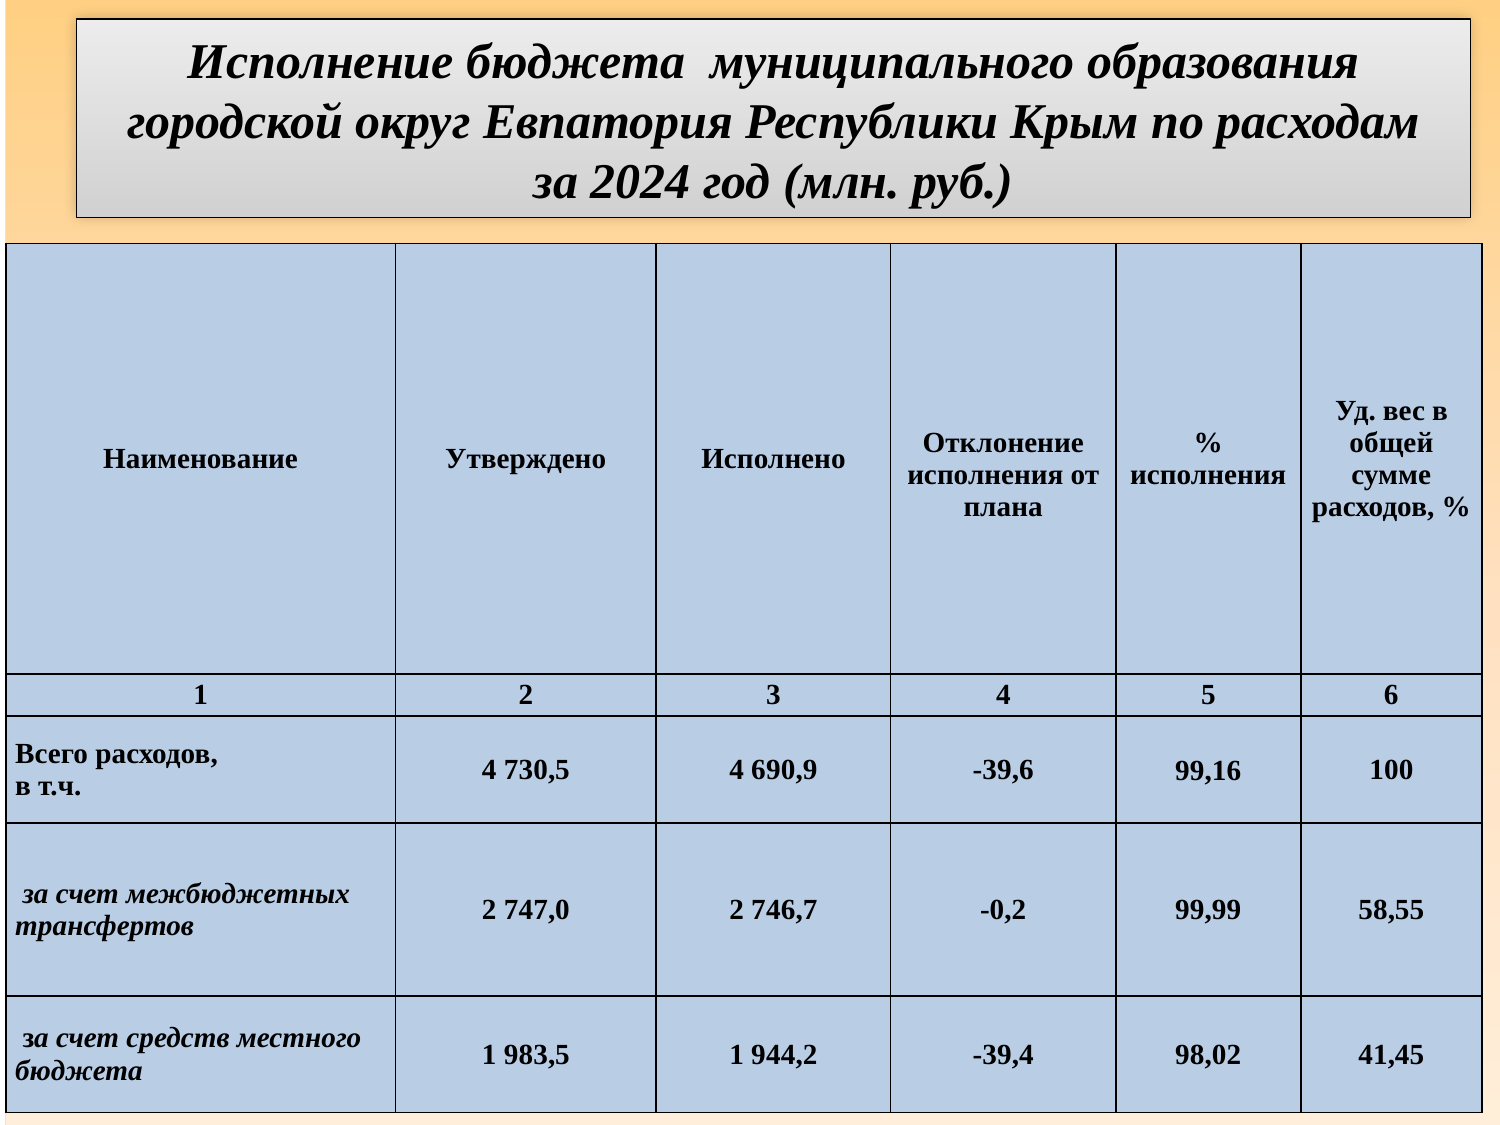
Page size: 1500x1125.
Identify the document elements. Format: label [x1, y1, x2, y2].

text_box [5, 0, 1500, 1125]
